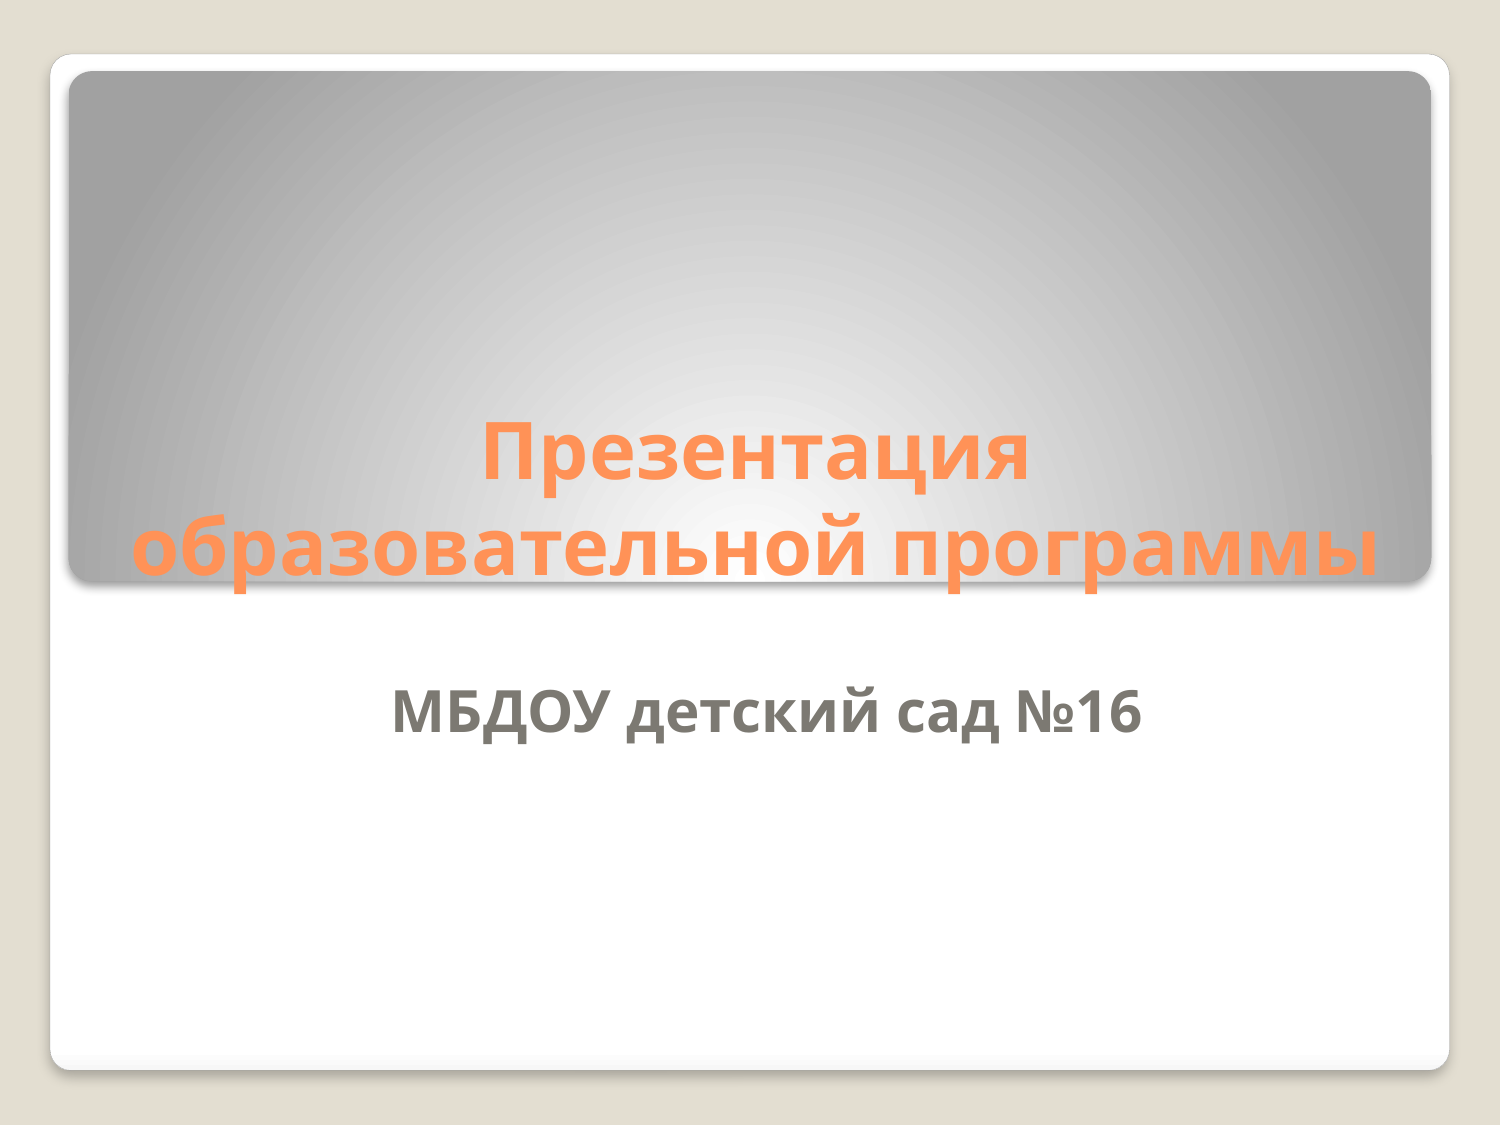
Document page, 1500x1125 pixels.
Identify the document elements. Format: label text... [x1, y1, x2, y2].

subtitle МБДОУ детский сад №16 [118, 604, 1394, 755]
title Презентация образовательной программы [118, 298, 1394, 599]
